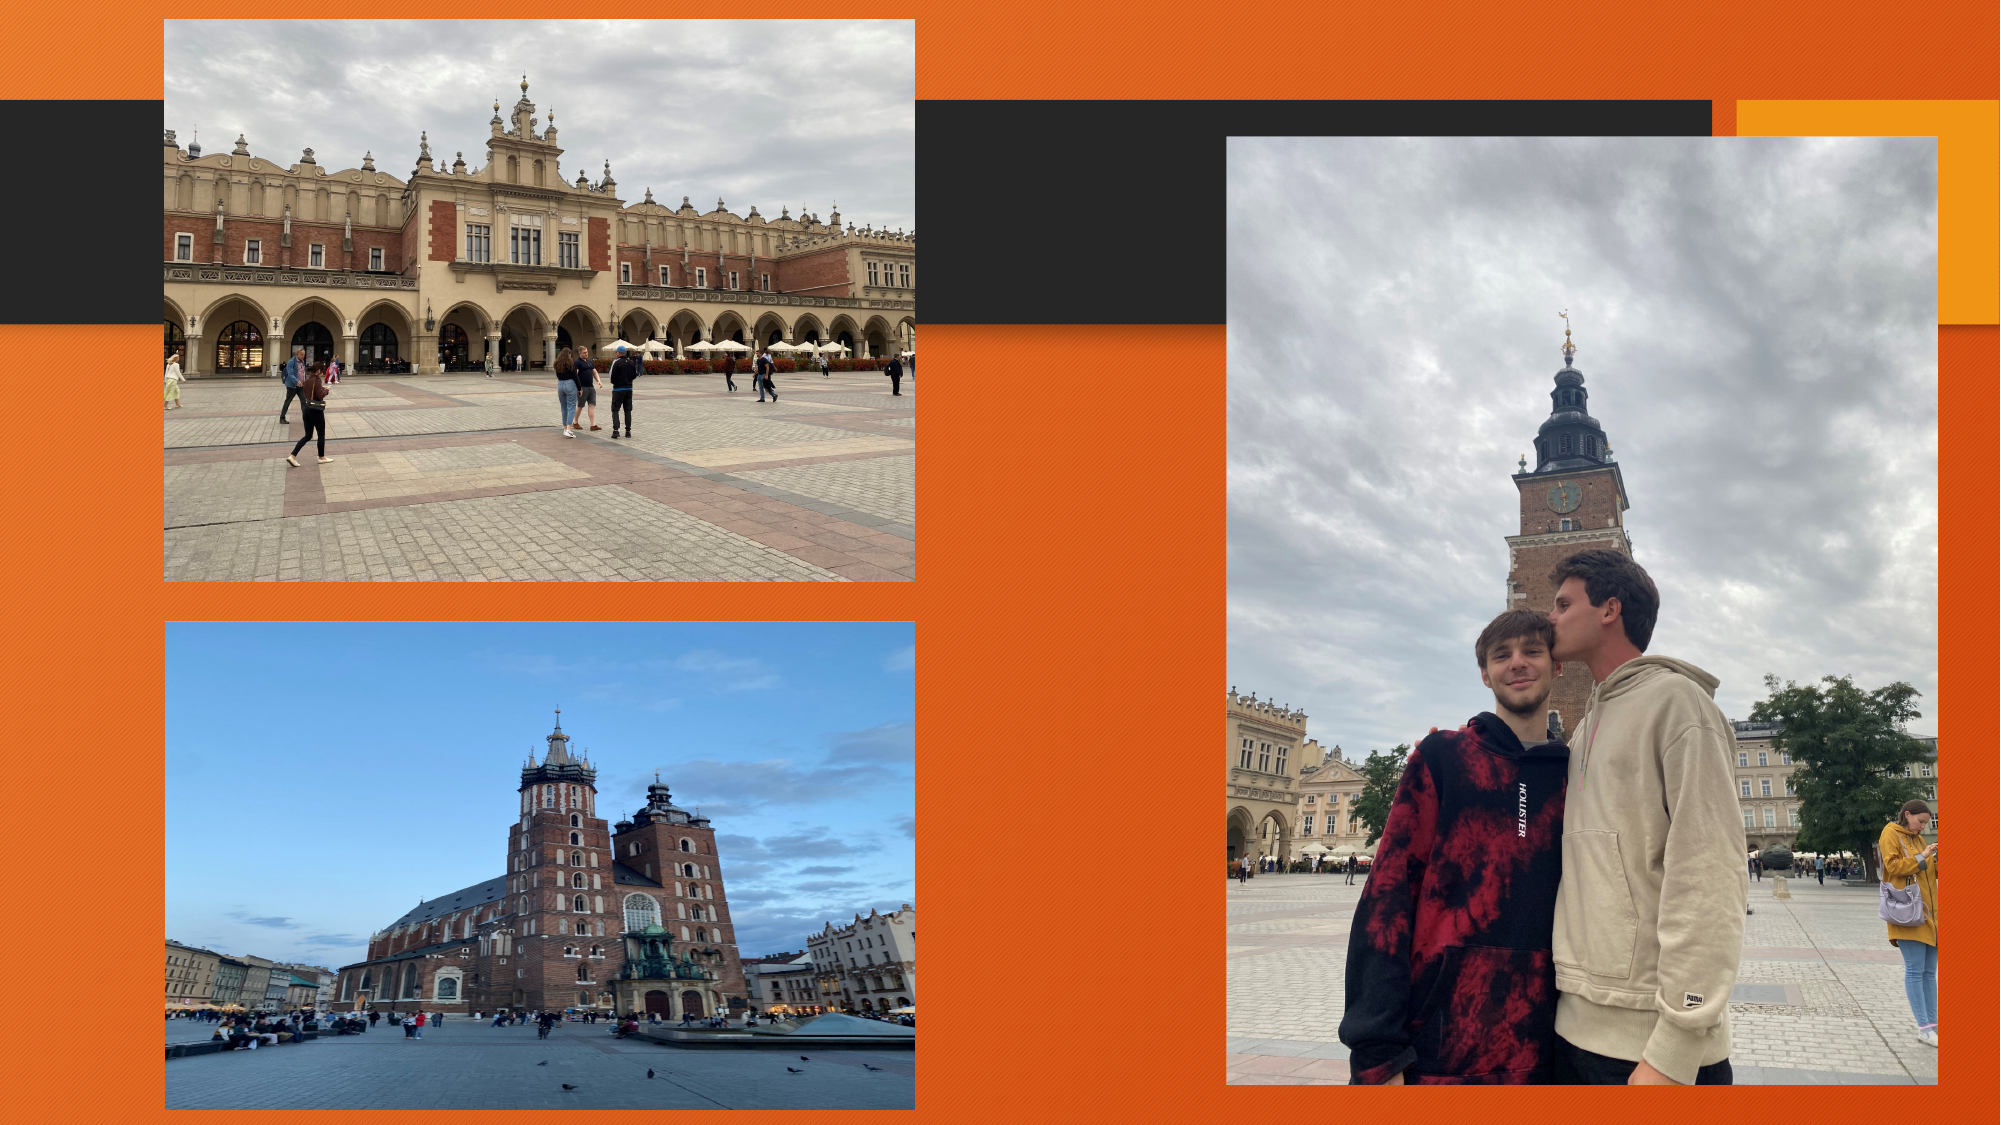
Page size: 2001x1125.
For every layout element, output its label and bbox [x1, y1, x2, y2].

picture [1227, 137, 1938, 254]
list [1107, 254, 2000, 967]
picture [1227, 967, 1938, 1084]
picture [0, 19, 1107, 1125]
